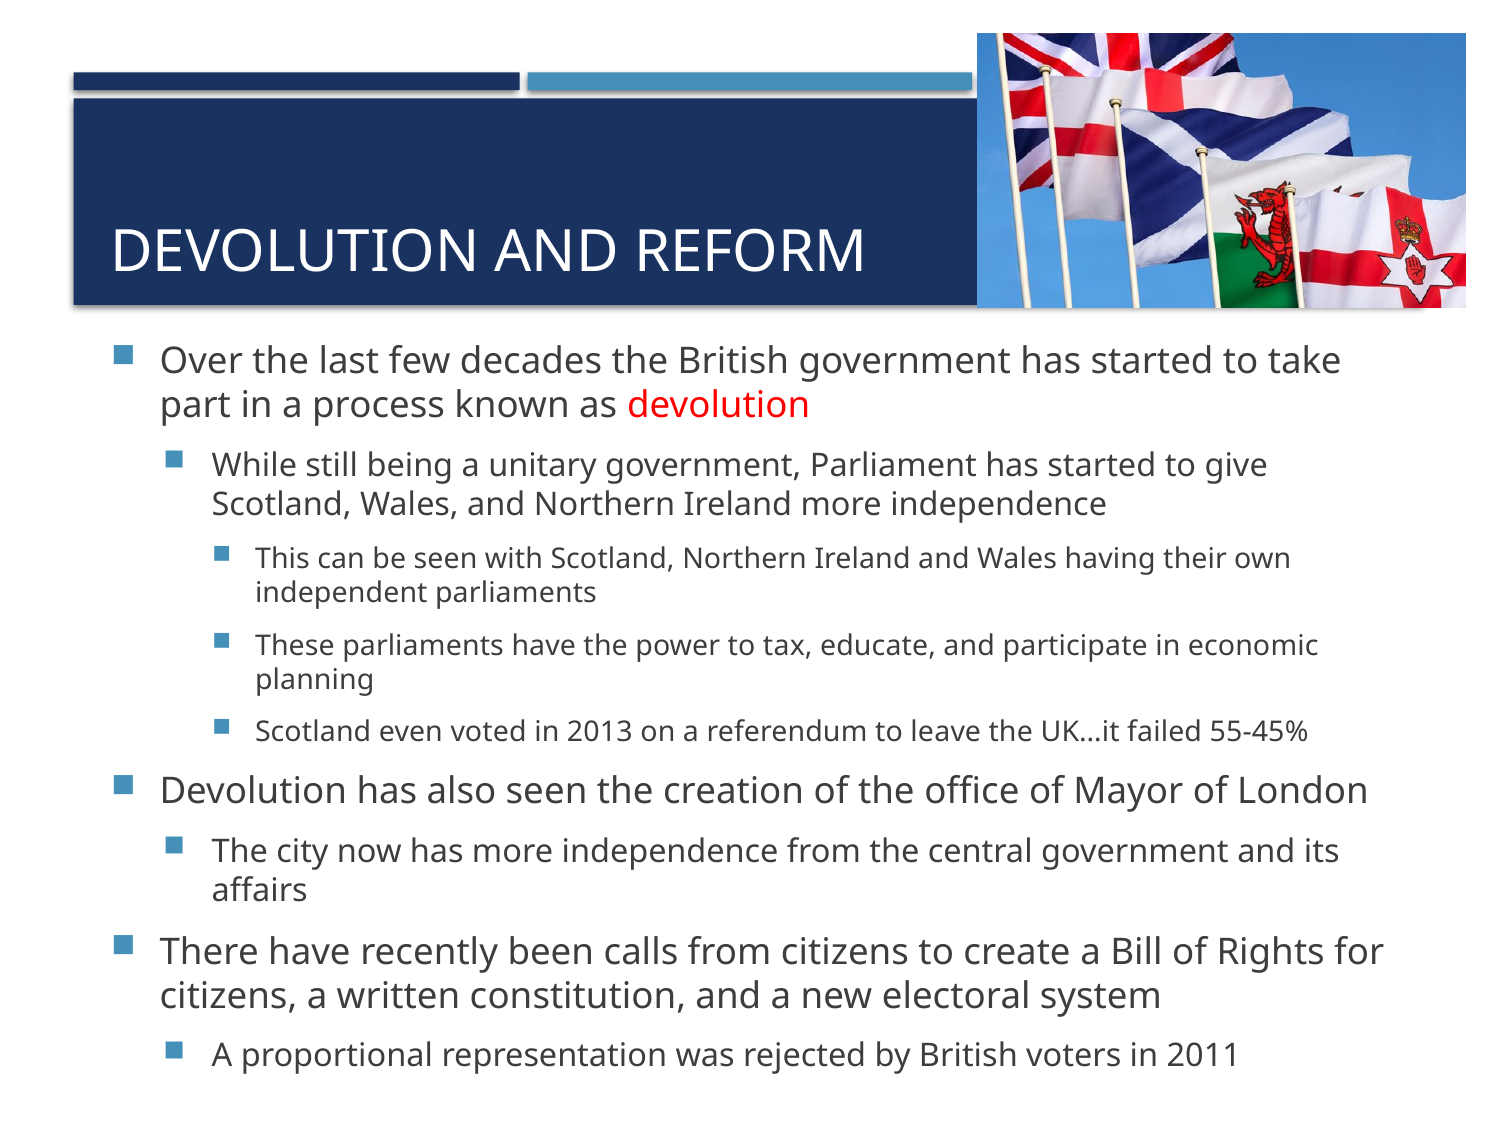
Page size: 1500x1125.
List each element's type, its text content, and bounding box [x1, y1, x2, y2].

title Devolution and Reform [95, 112, 971, 291]
list Over the last few decades the British government has started to take part in a process known as devolution While still being a unitary government, Parliament has started to give Scotland, Wales, and Northern Ireland more independence This can be seen with Scotland, Northern Ireland and Wales having their own independent parliaments These parliaments have the power to tax, educate, and participate in economic planning Scotland even voted in 2013 on a referendum to leave the UK…it failed 55-45% Devolution has also seen the creation of the office of Mayor of London The city now has more independence from the central government and its affairs There have recently been calls from citizens to create a Bill of Rights for citizens, a written constitution, and a new electoral system A proportional representation was rejected by British voters in 2011 [95, 308, 1406, 1103]
picture [977, 33, 1466, 309]
